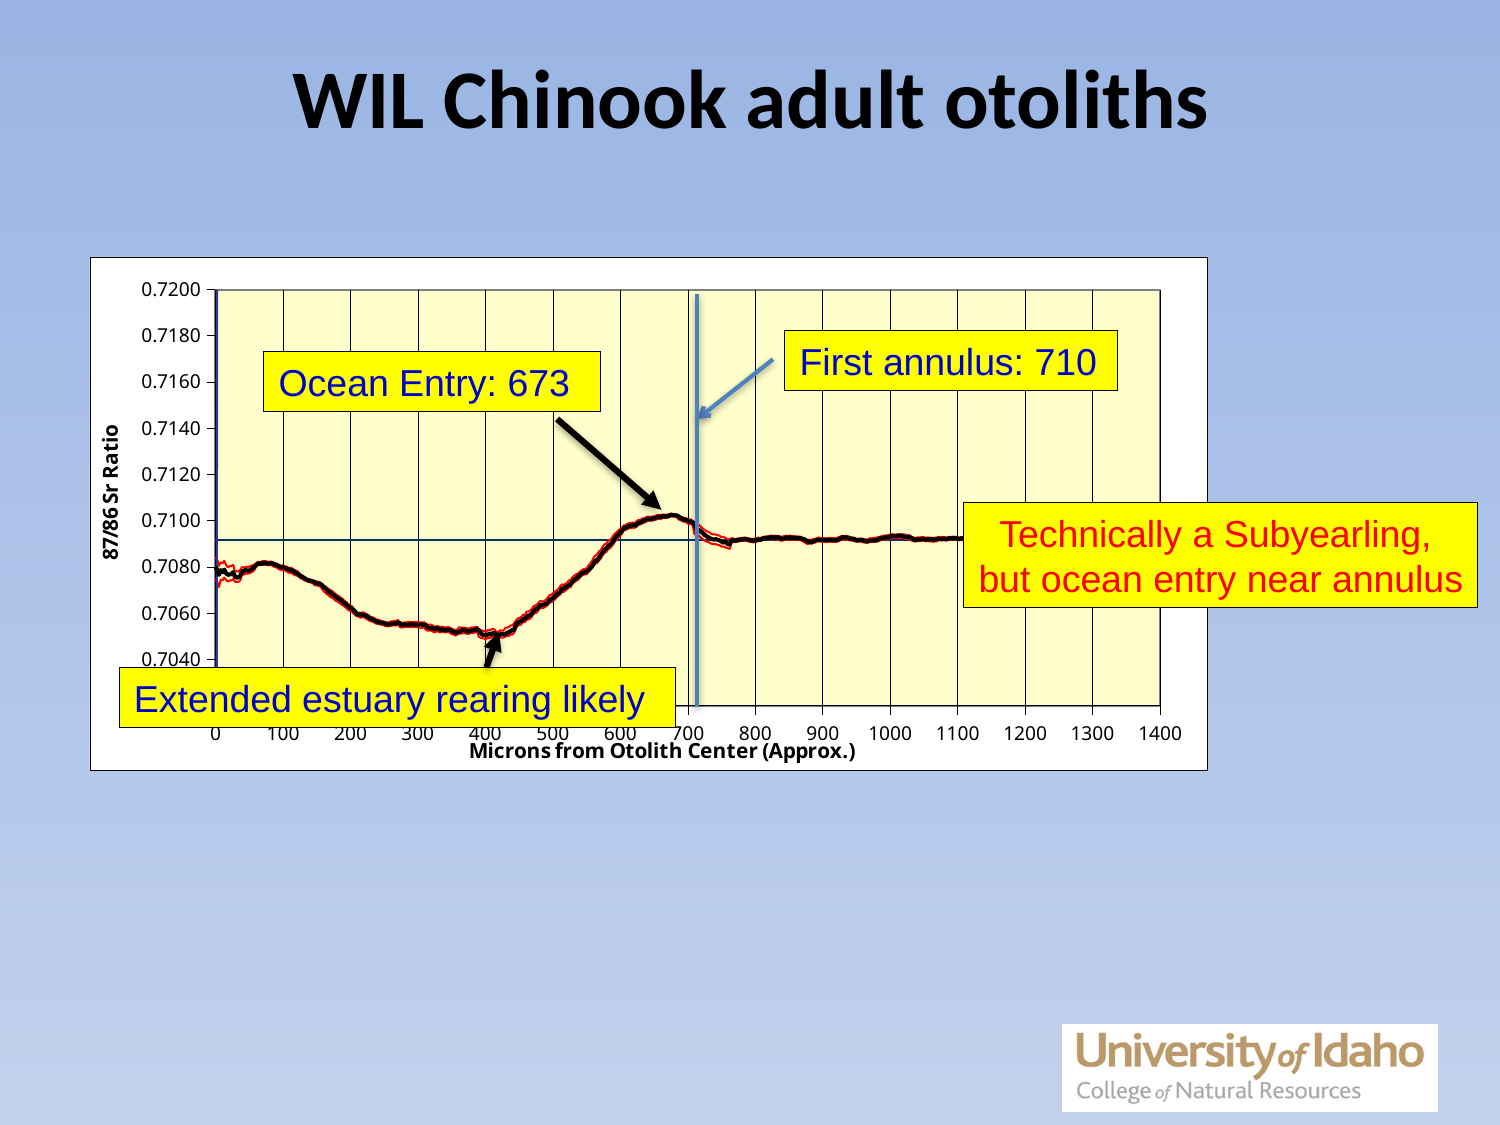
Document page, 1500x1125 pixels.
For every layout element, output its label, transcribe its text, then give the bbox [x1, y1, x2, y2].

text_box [556, 418, 662, 511]
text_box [702, 359, 774, 420]
picture [1062, 1024, 1438, 1112]
text_box Technically a Subyearling, but ocean entry near annulus [1213, 502, 1478, 608]
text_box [486, 631, 500, 668]
chart [89, 256, 1208, 772]
title WIL Chinook adult otoliths [58, 1, 1444, 189]
